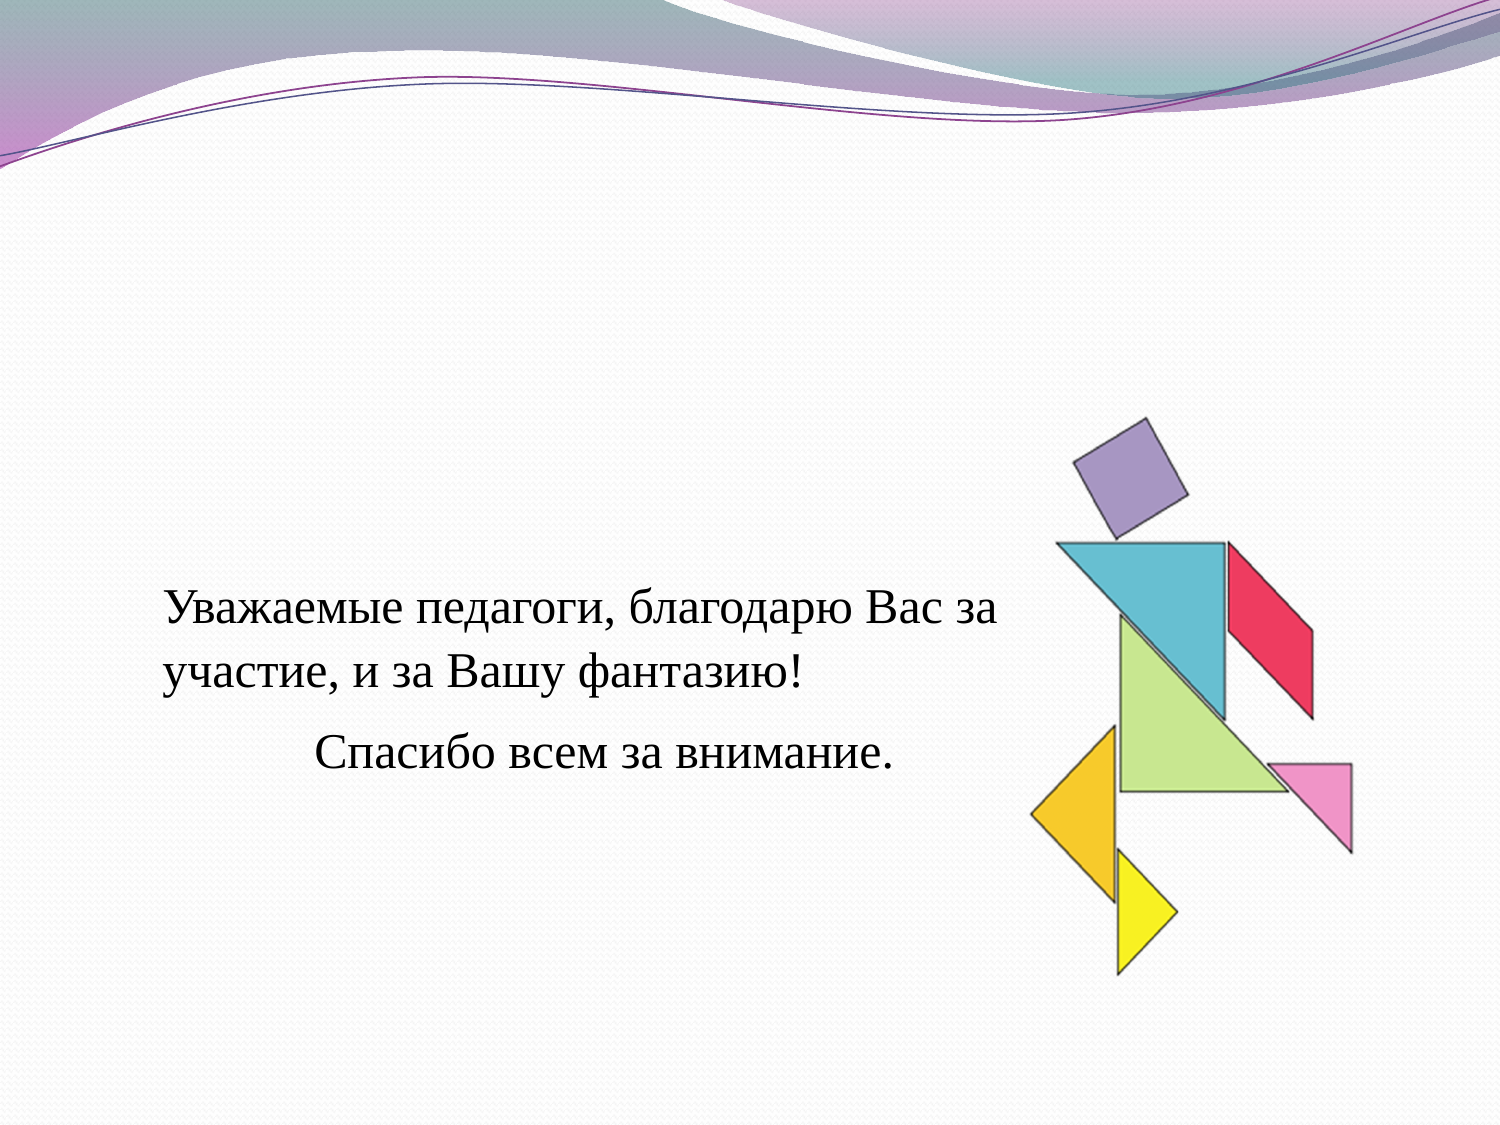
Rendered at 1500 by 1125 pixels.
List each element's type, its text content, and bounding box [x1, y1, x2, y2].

text_box Уважаемые педагоги, благодарю Вас за участие, и за Вашу фантазию! Спасибо всем за внимание. [147, 562, 1002, 863]
picture [1009, 408, 1374, 984]
